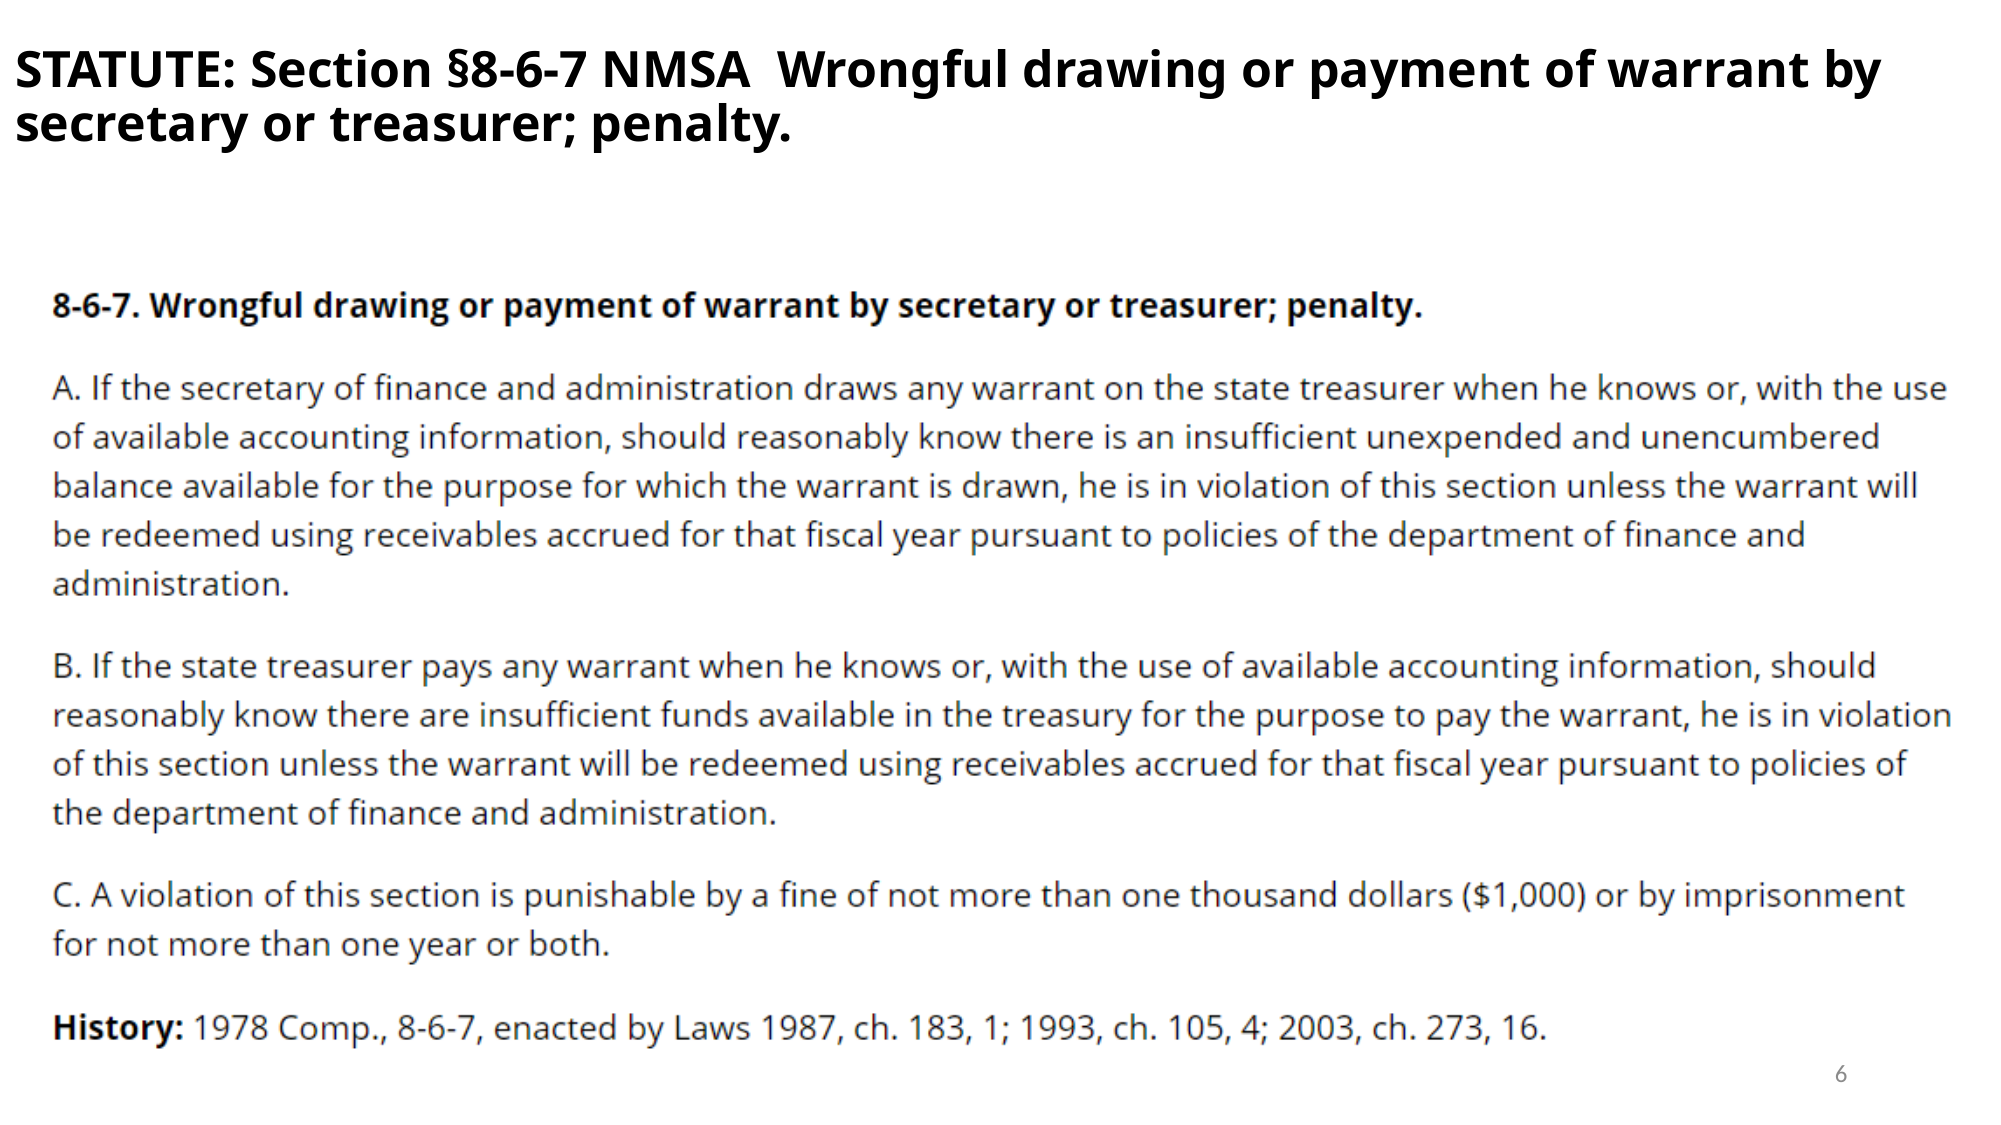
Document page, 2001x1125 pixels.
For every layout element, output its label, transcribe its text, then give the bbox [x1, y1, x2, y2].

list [30, 269, 1996, 1054]
slide_number 6 [1412, 1054, 1863, 1103]
title STATUTE: Section §8-6-7 NMSA Wrongful drawing or payment of warrant by secretary or treasurer; penalty. [0, 0, 2000, 210]
